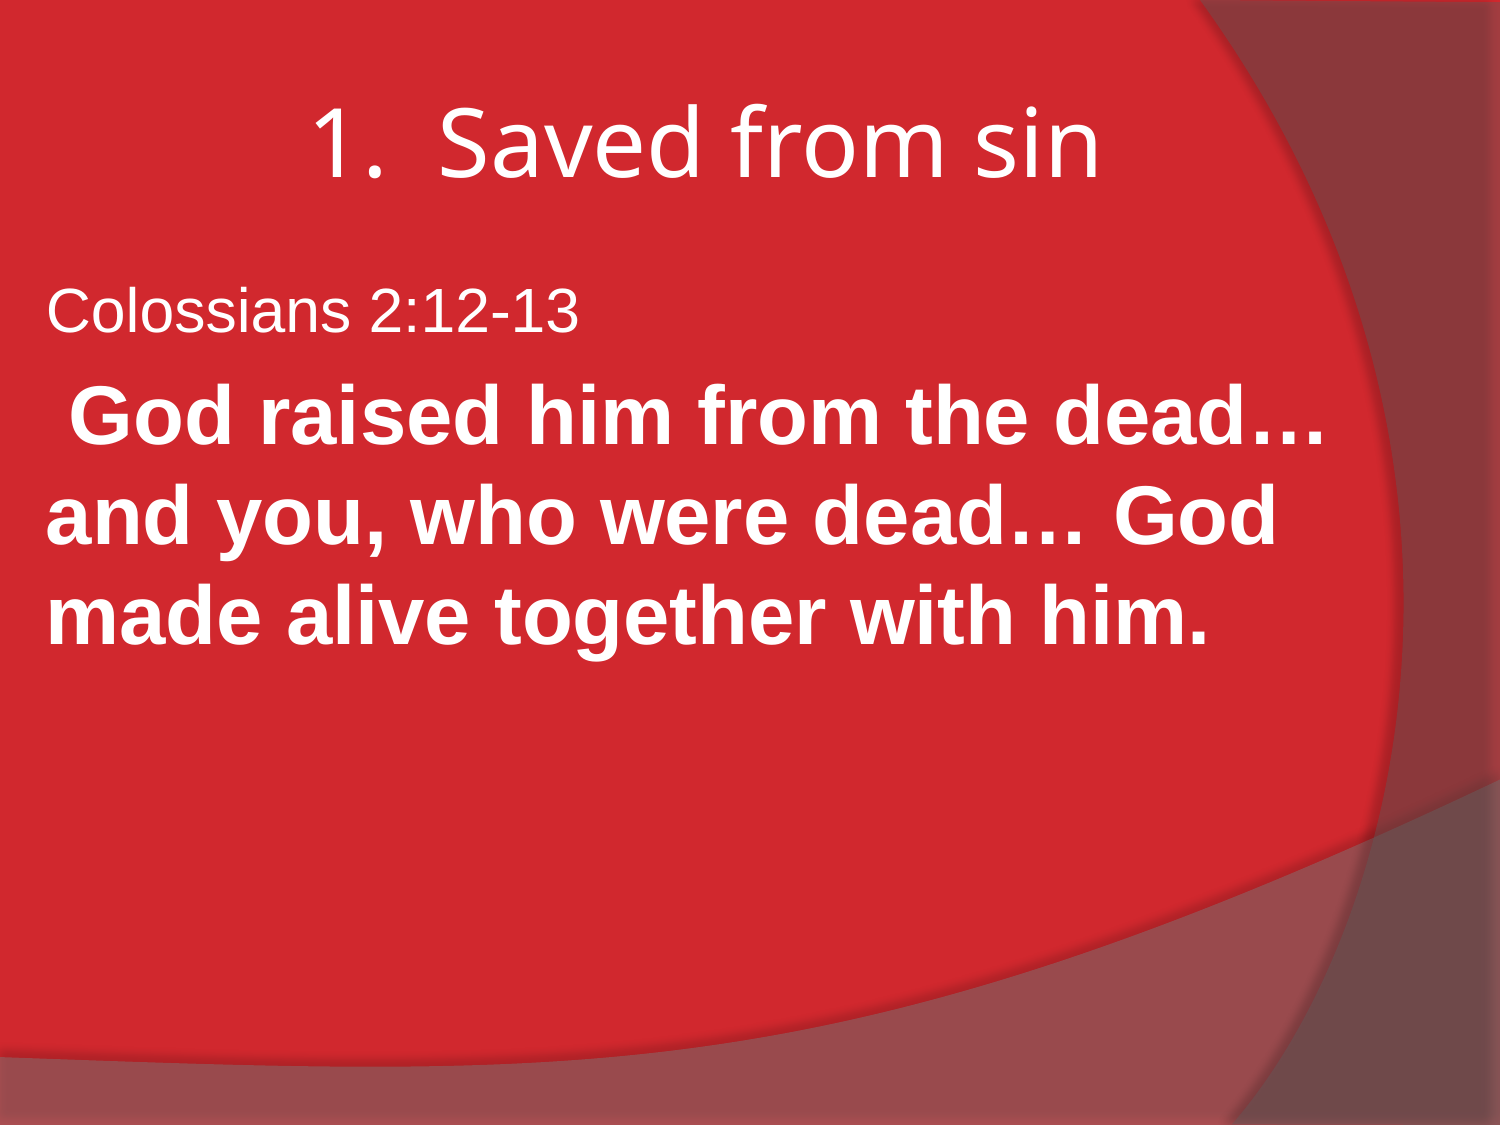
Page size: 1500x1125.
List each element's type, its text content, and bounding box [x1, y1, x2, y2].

title 1. Saved from sin [75, 45, 1300, 233]
list Colossians 2:12-13 God raised him from the dead… and you, who were dead… God made alive together with him. [24, 262, 1475, 1005]
